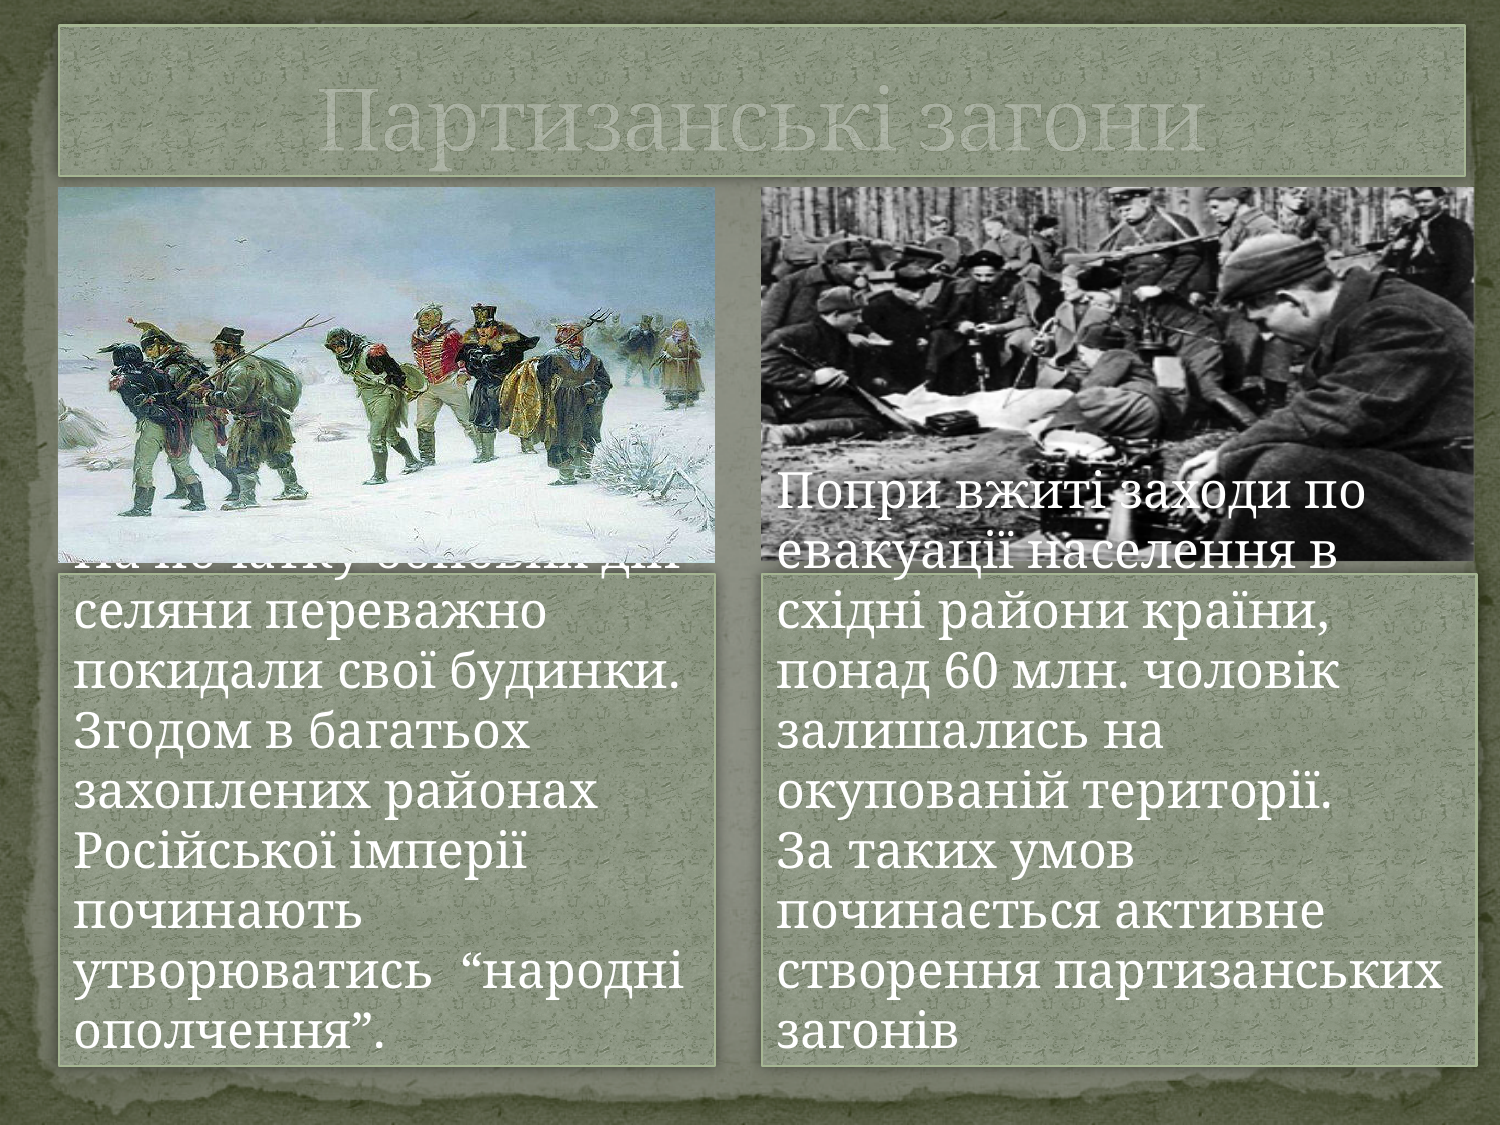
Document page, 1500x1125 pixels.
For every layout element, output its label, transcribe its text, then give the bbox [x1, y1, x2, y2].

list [60, 189, 714, 562]
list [763, 189, 1477, 563]
title Партизанські загони [58, 24, 1466, 177]
list На початку бойових дій селяни переважно покидали свої будинки. Згодом в багатьох захоплених районах Російської імперії починають утворюватись “народні ополчення”. [58, 573, 716, 1067]
list Попри вжиті заходи по евакуації населення в східні райони країни, понад 60 млн. чоловік залишались на окупованій території. За таких умов починається активне створення партизанських загонів [761, 573, 1478, 1067]
